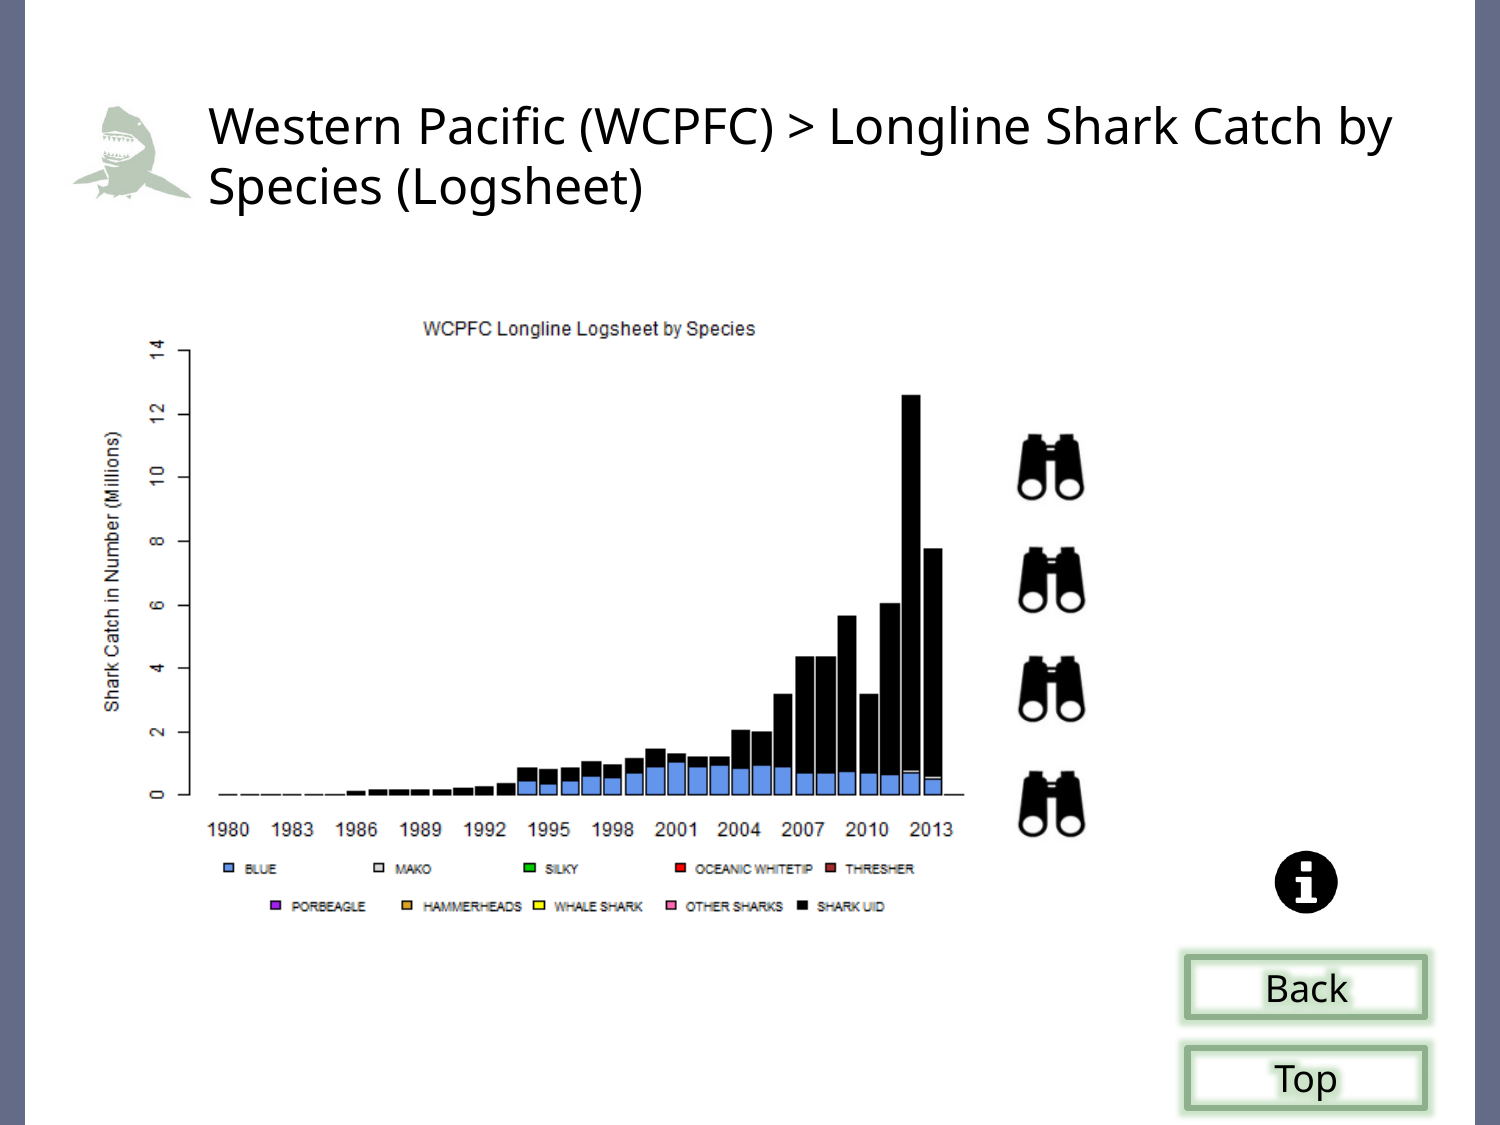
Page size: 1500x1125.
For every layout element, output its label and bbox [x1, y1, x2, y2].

text_box [1187, 1048, 1426, 1108]
text_box [1187, 957, 1426, 1017]
text_box [41, 61, 1138, 249]
title [1138, 100, 1473, 210]
text_box [1473, 0, 1500, 1125]
picture [100, 306, 1089, 933]
text_box [0, 0, 27, 1125]
picture [1270, 845, 1343, 918]
